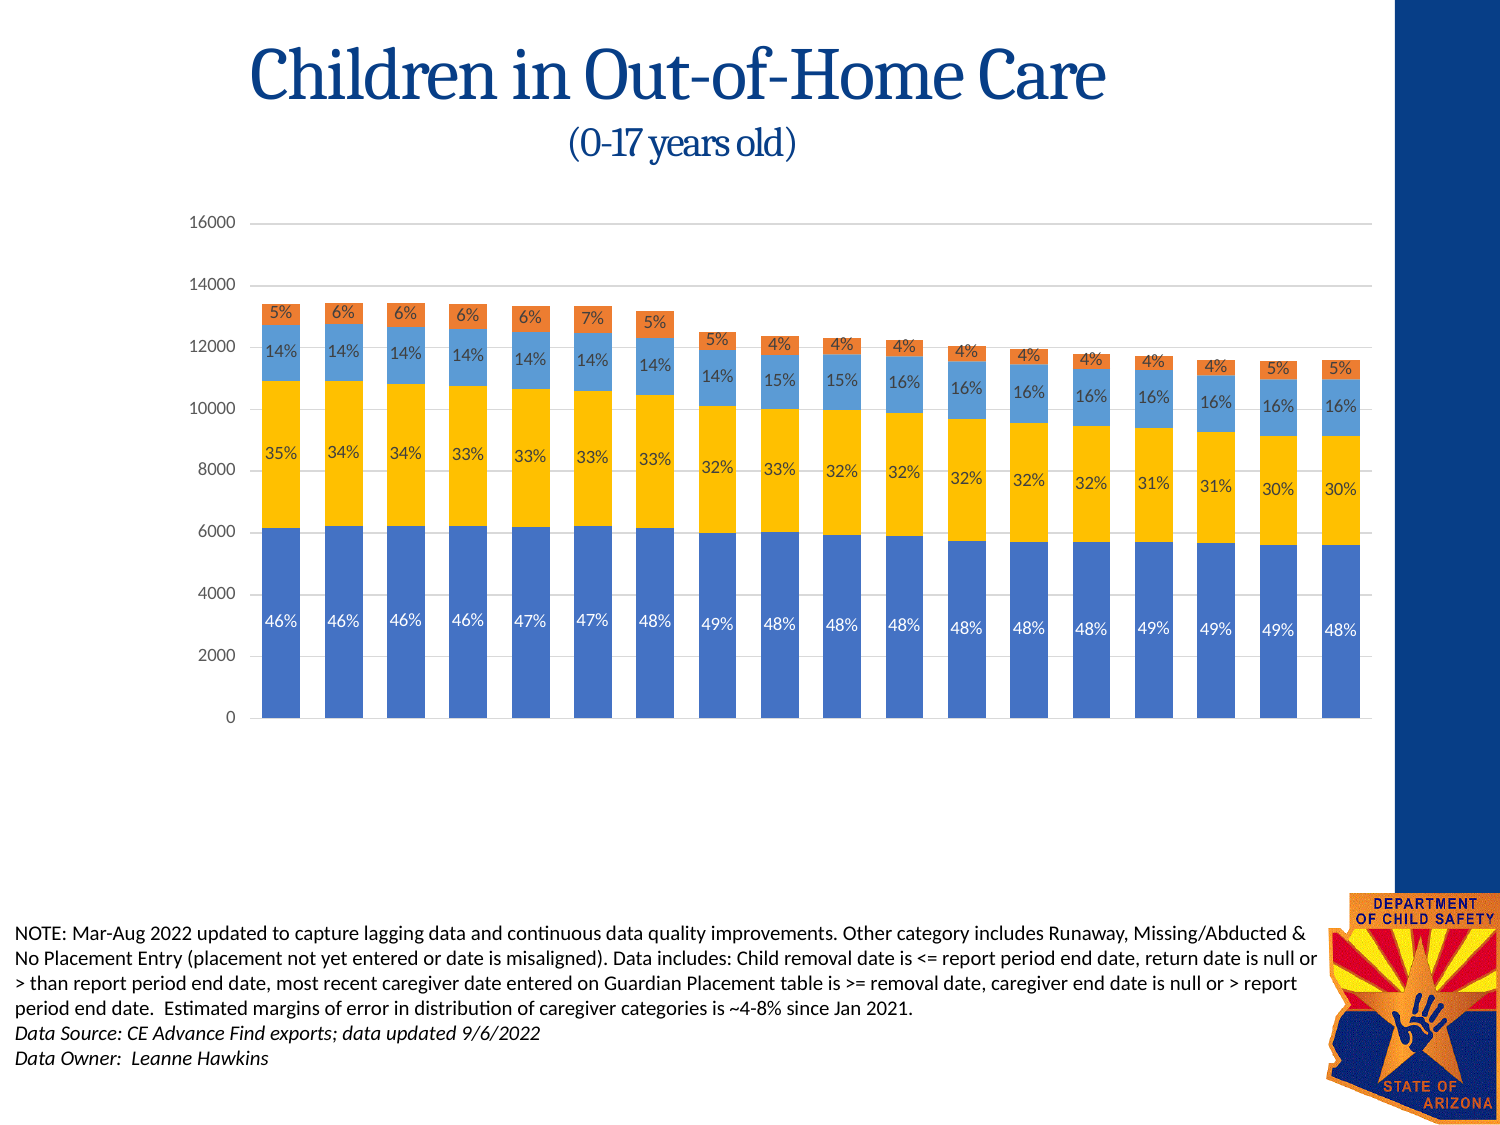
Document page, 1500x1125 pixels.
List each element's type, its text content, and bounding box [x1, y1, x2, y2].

title Children in Out-of-Home Care (0-17 years old) [75, 24, 1313, 155]
text_box NOTE: Mar-Aug 2022 updated to capture lagging data and continuous data quality improvements. Other category includes Runaway, Missing/Abducted & No Placement Entry (placement not yet entered or date is misaligned). Data includes: Child removal date is <= report period end date, return date is null or > than report period end date, most recent caregiver date entered on Guardian Placement table is >= removal date, caregiver end date is null or > report period end date. Estimated margins of error in distribution of caregiver categories is ~4-8% since Jan 2021. Data Source: CE Advance Find exports; data updated 9/6/2022 Data Owner: Leanne Hawkins [0, 912, 1338, 1078]
picture [1325, 893, 1500, 1125]
chart [11, 161, 1376, 889]
